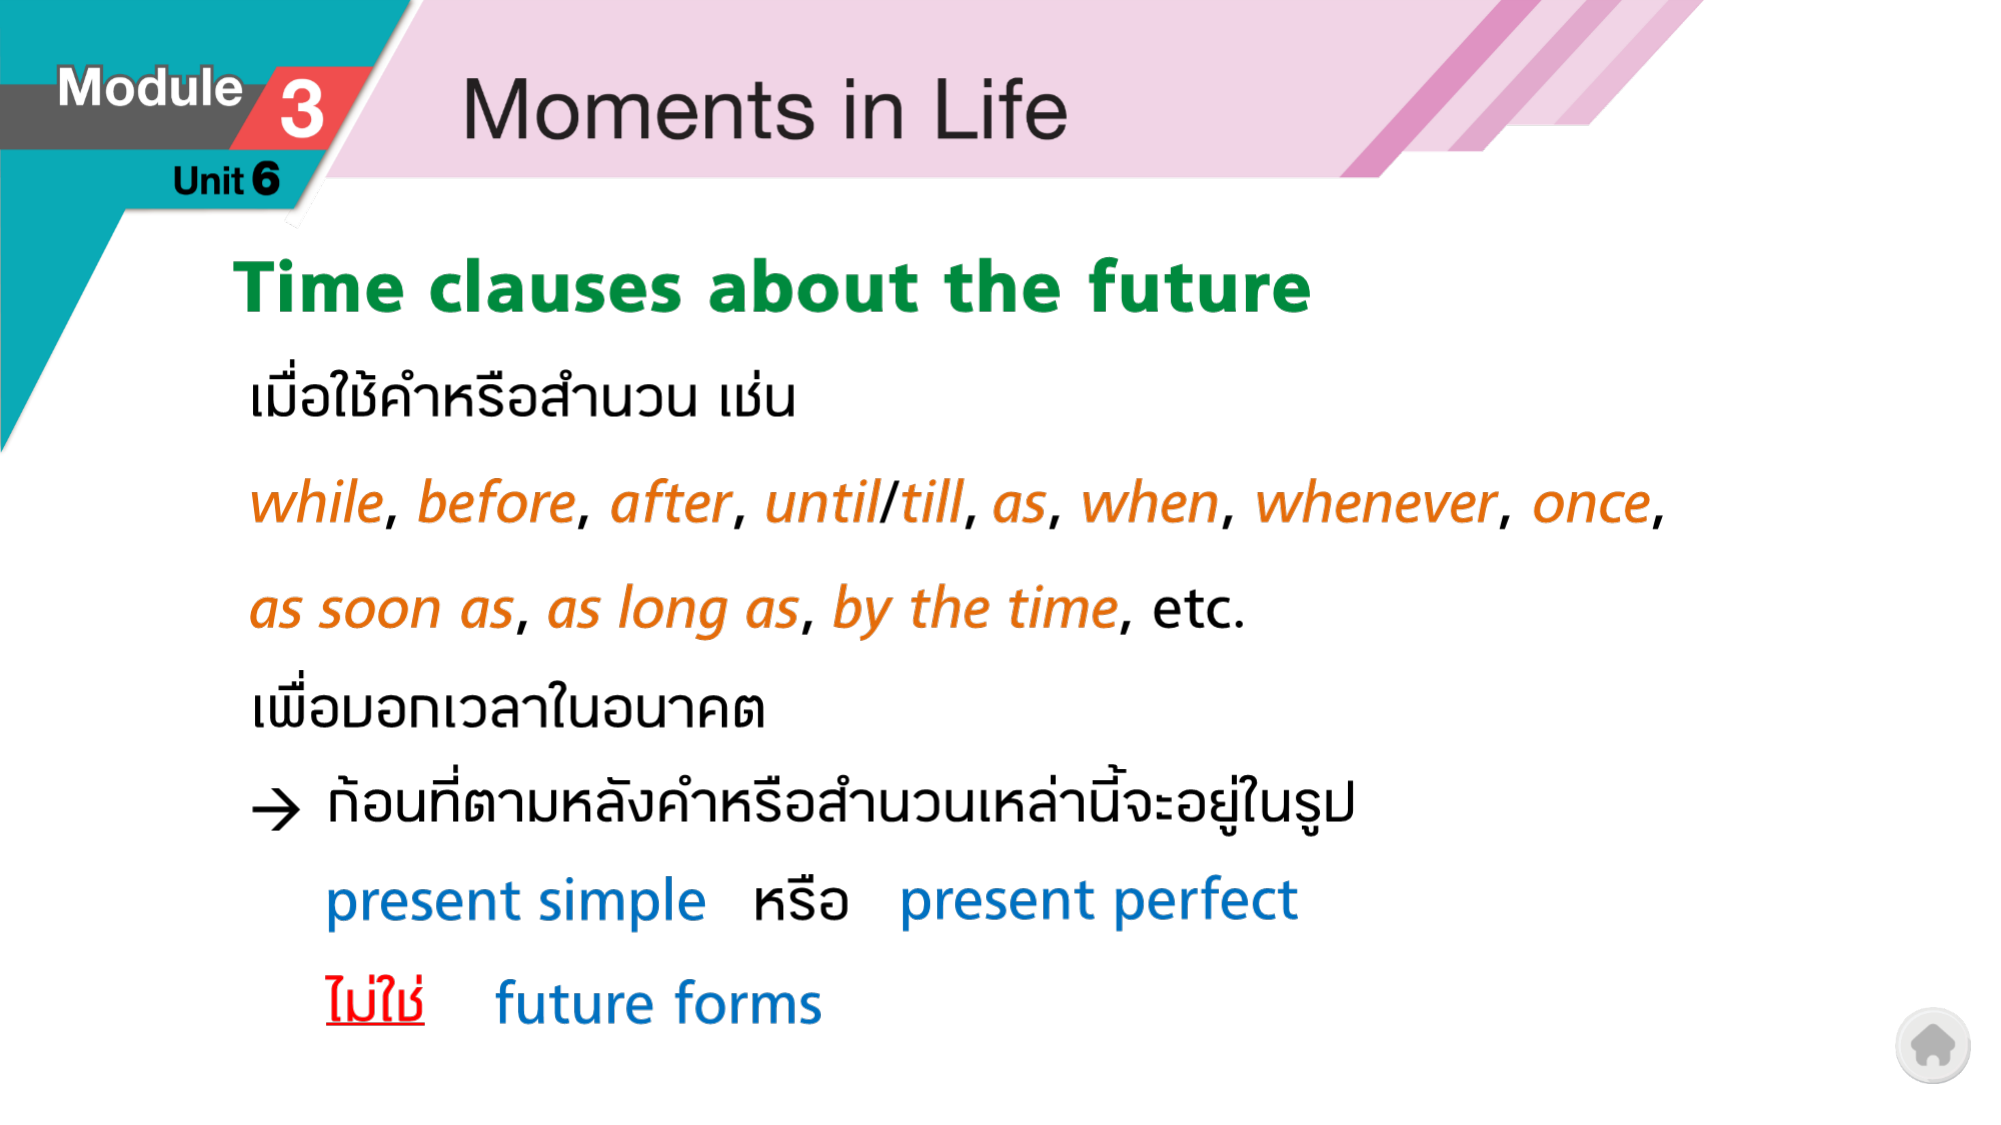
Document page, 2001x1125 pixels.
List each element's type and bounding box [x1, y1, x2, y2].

picture [1895, 1007, 1971, 1084]
picture [0, 0, 1735, 1082]
